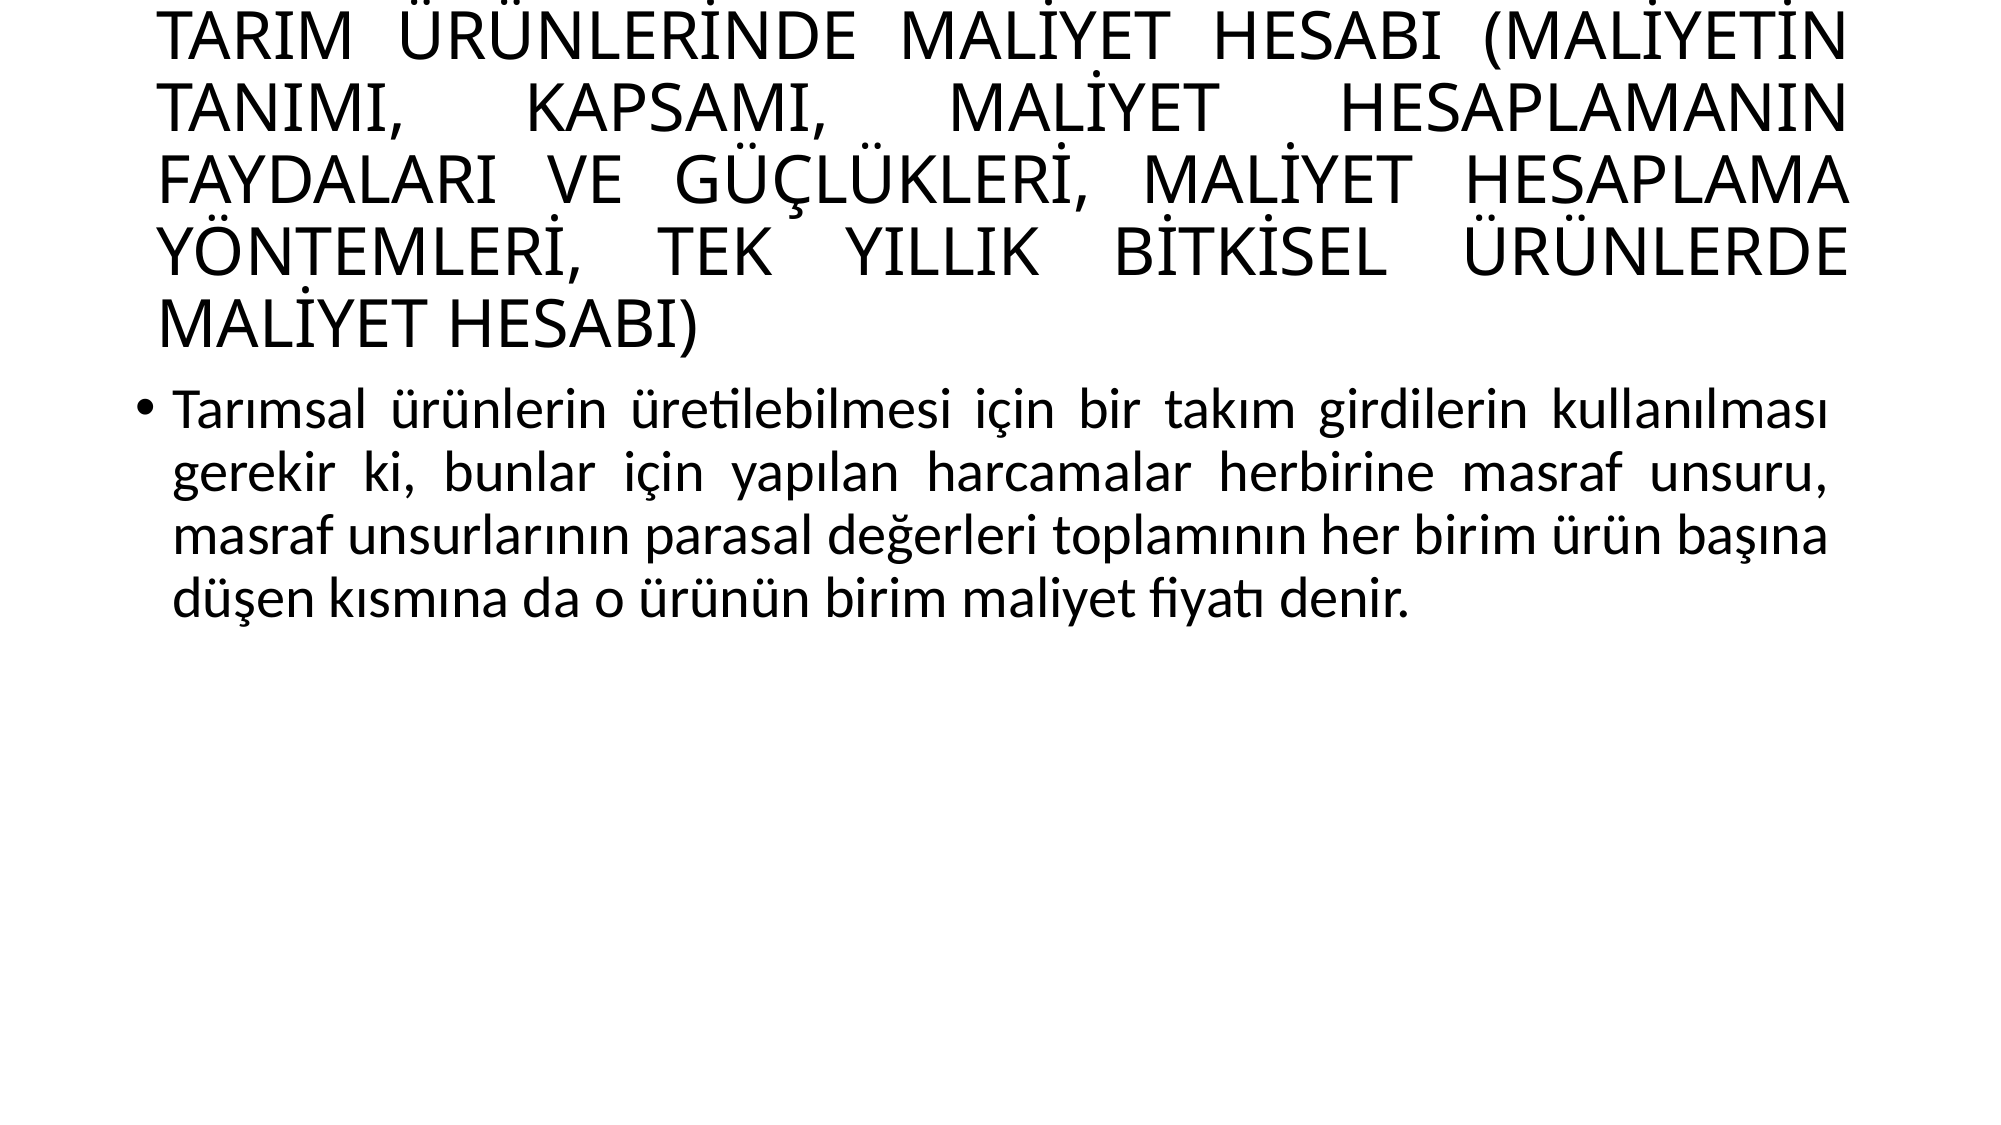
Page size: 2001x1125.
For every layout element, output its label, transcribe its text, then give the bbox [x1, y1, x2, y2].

title TARIM ÜRÜNLERİNDE MALİYET HESABI (MALİYETİN TANIMI, KAPSAMI, MALİYET HESAPLAMANIN FAYDALARI VE GÜÇLÜKLERİ, MALİYET HESAPLAMA YÖNTEMLERİ, TEK YILLIK BİTKİSEL ÜRÜNLERDE MALİYET HESABI) [141, 73, 1867, 291]
list Tarımsal ürünlerin üretilebilmesi için bir takım girdilerin kullanılması gerekir ki, bunlar için yapılan harcamalar herbirine masraf unsuru, masraf unsurlarının parasal değerleri toplamının her birim ürün başına düşen kısmına da o ürünün birim maliyet fiyatı denir. [119, 371, 1845, 1085]
